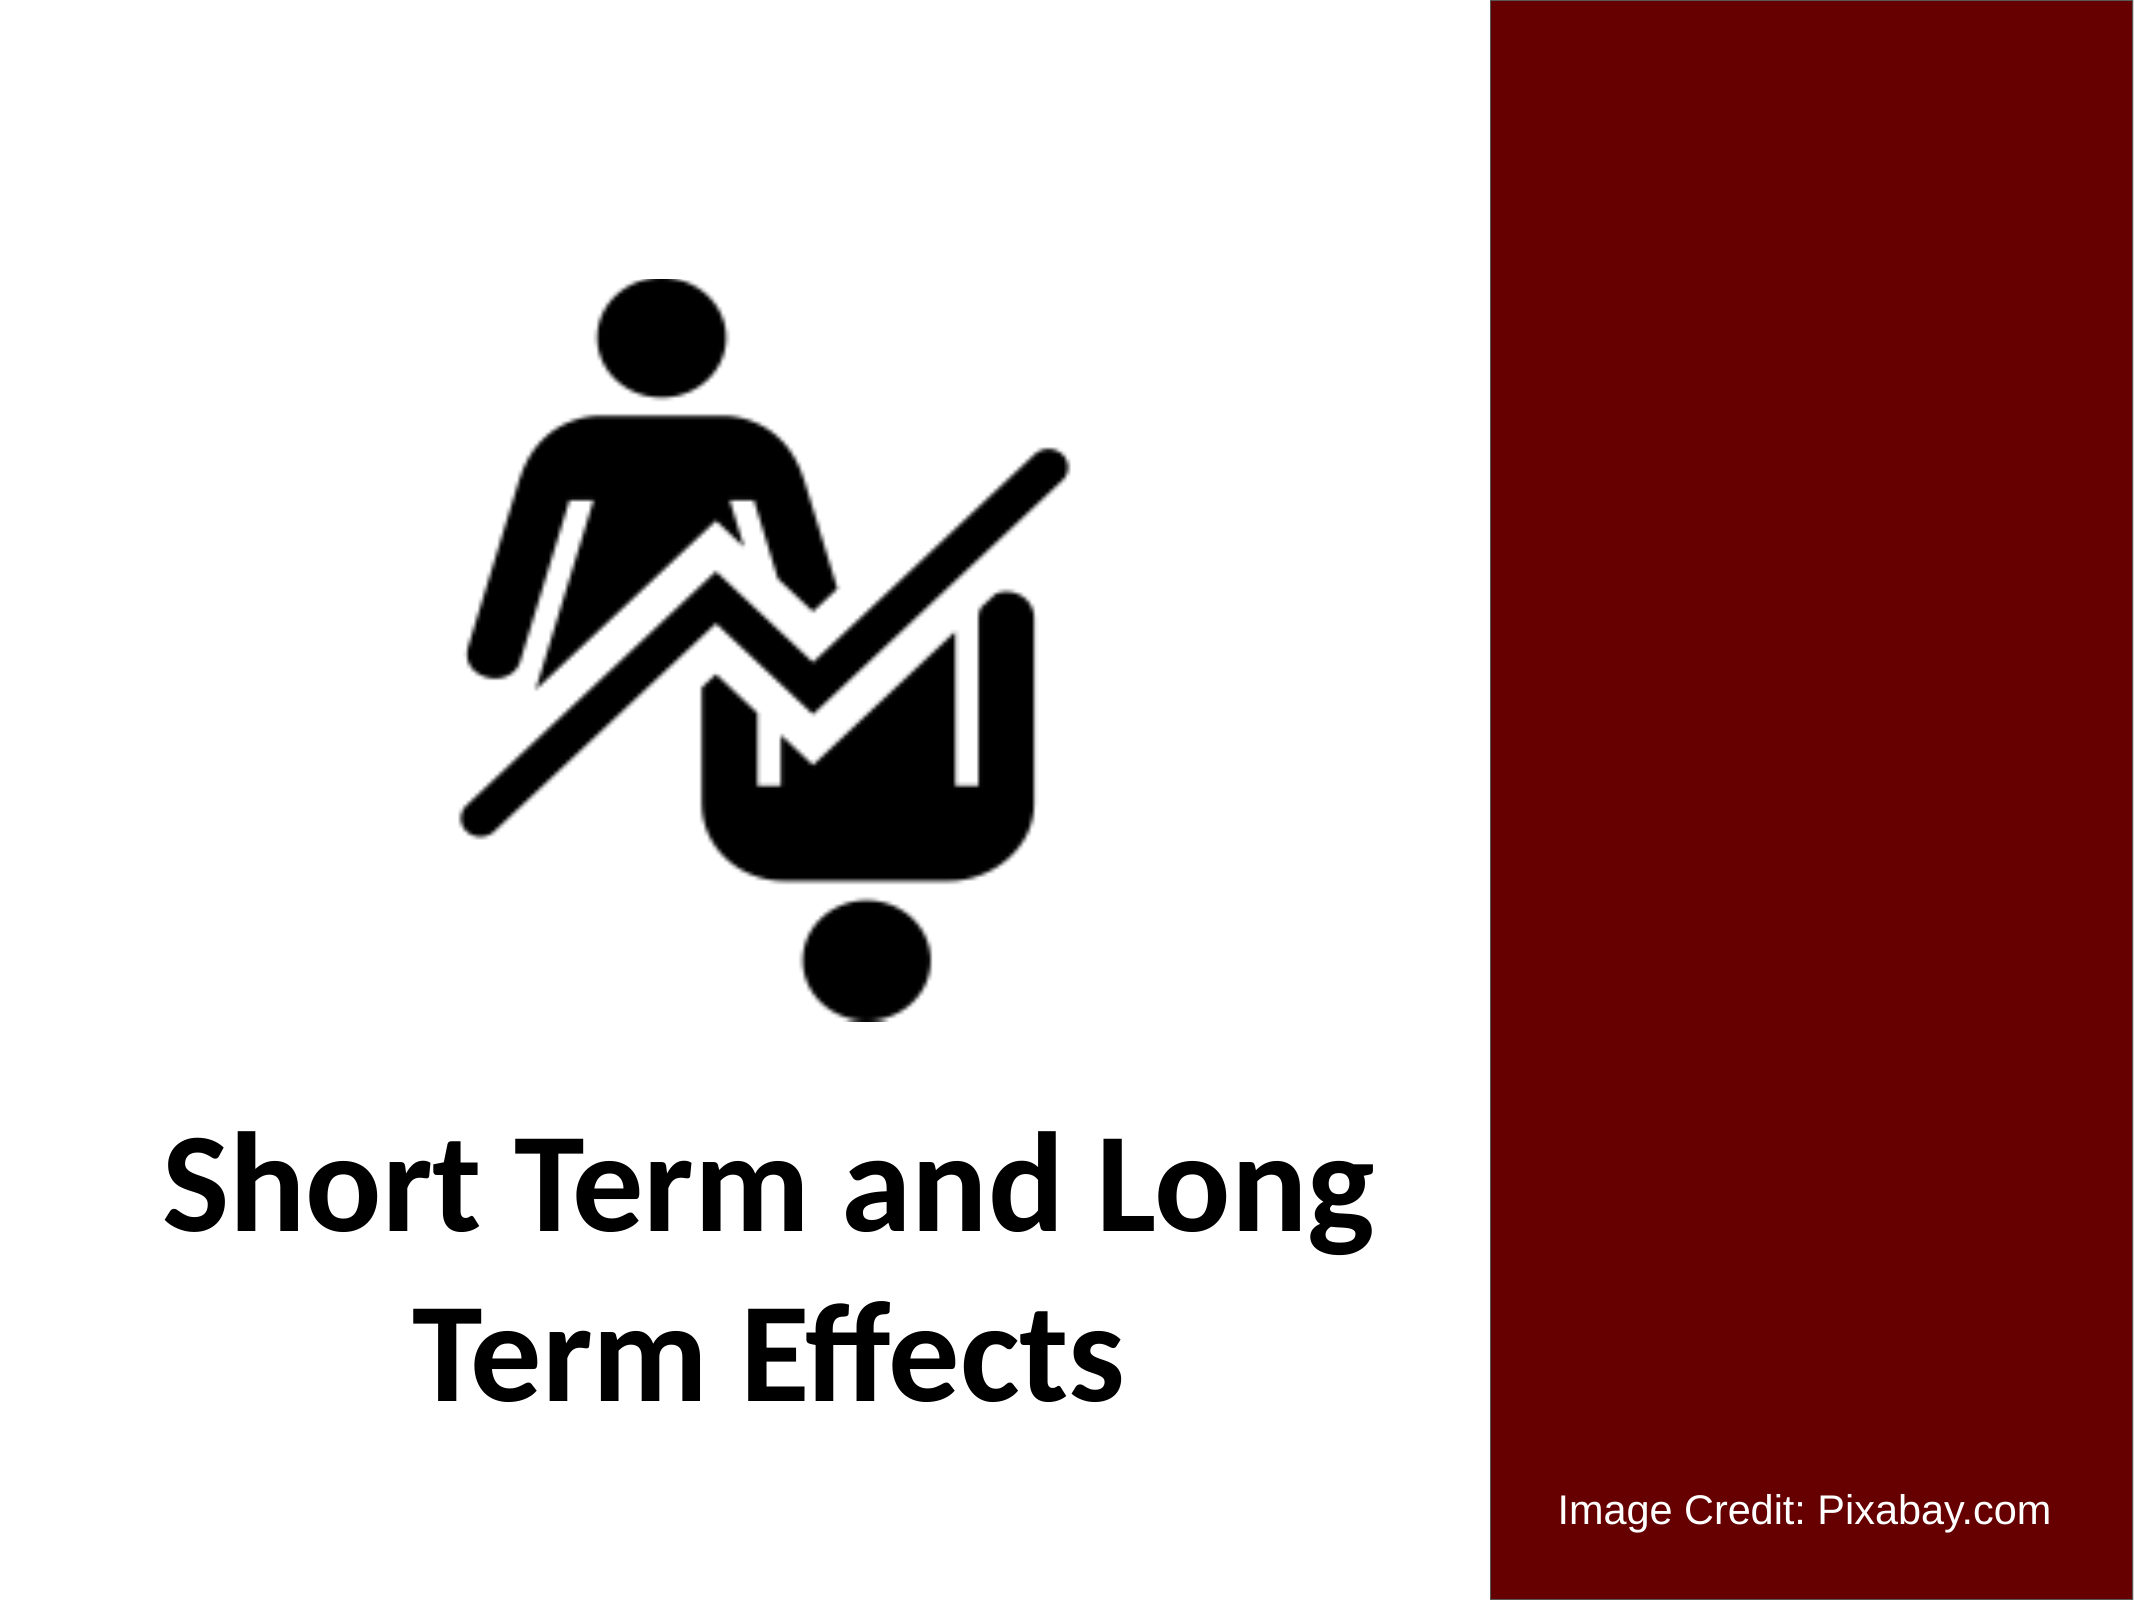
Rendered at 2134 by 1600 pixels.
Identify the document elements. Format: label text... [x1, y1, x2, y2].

picture [370, 279, 1162, 1022]
text_box [1490, 0, 2134, 1600]
text_box Image Credit: Pixabay.com [1542, 1475, 2134, 1540]
title Short Term and Long Term Effects [116, 1067, 1423, 1202]
